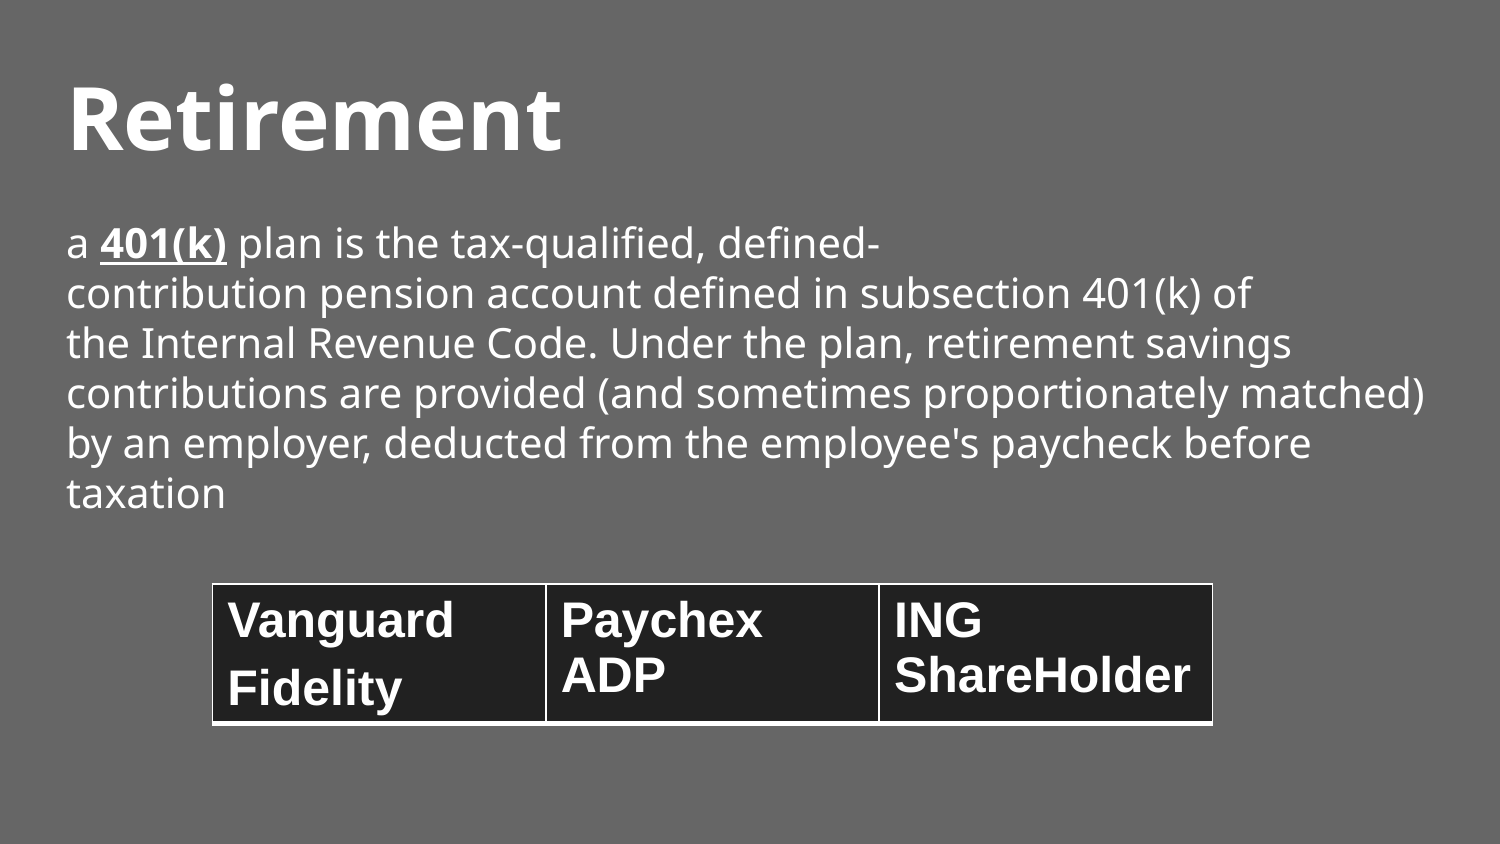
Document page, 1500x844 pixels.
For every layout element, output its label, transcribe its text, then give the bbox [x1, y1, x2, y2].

table_header Paychex ADP [547, 585, 878, 721]
title Retirement [51, 48, 1449, 180]
table_header ING ShareHolder [880, 585, 1212, 721]
table_header Vanguard Fidelity [213, 585, 545, 721]
list a 401(k) plan is the tax-qualified, defined-contribution pension account defined in subsection 401(k) of the Internal Revenue Code. Under the plan, retirement savings contributions are provided (and sometimes proportionately matched) by an employer, deducted from the employee's paycheck before taxation [51, 201, 1449, 560]
